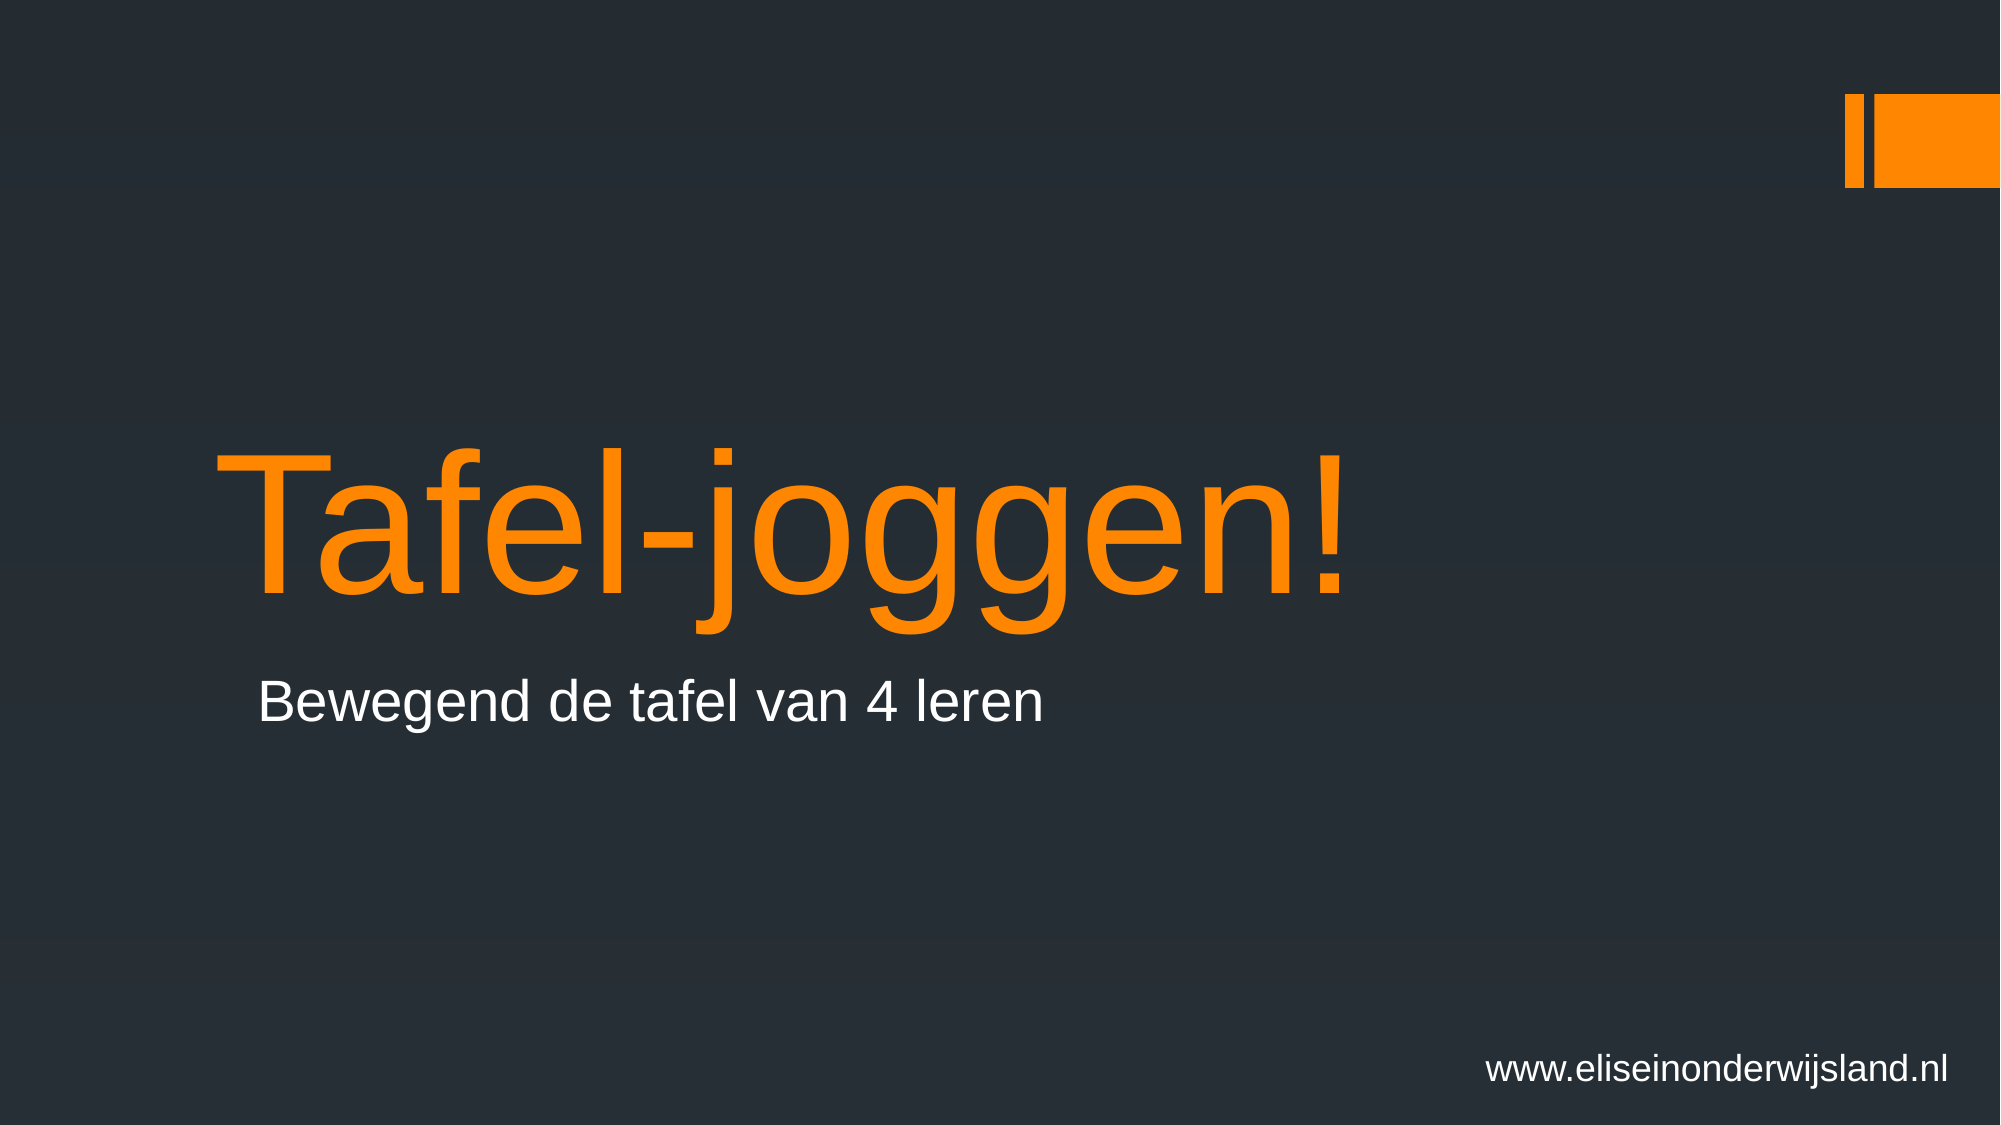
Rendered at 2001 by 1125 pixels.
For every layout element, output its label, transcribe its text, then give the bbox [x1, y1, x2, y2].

subtitle Bewegend de tafel van 4 leren [242, 655, 1843, 844]
title Tafel-joggen! [198, 215, 1799, 641]
text_box www.eliseinonderwijsland.nl [1470, 1036, 1974, 1096]
